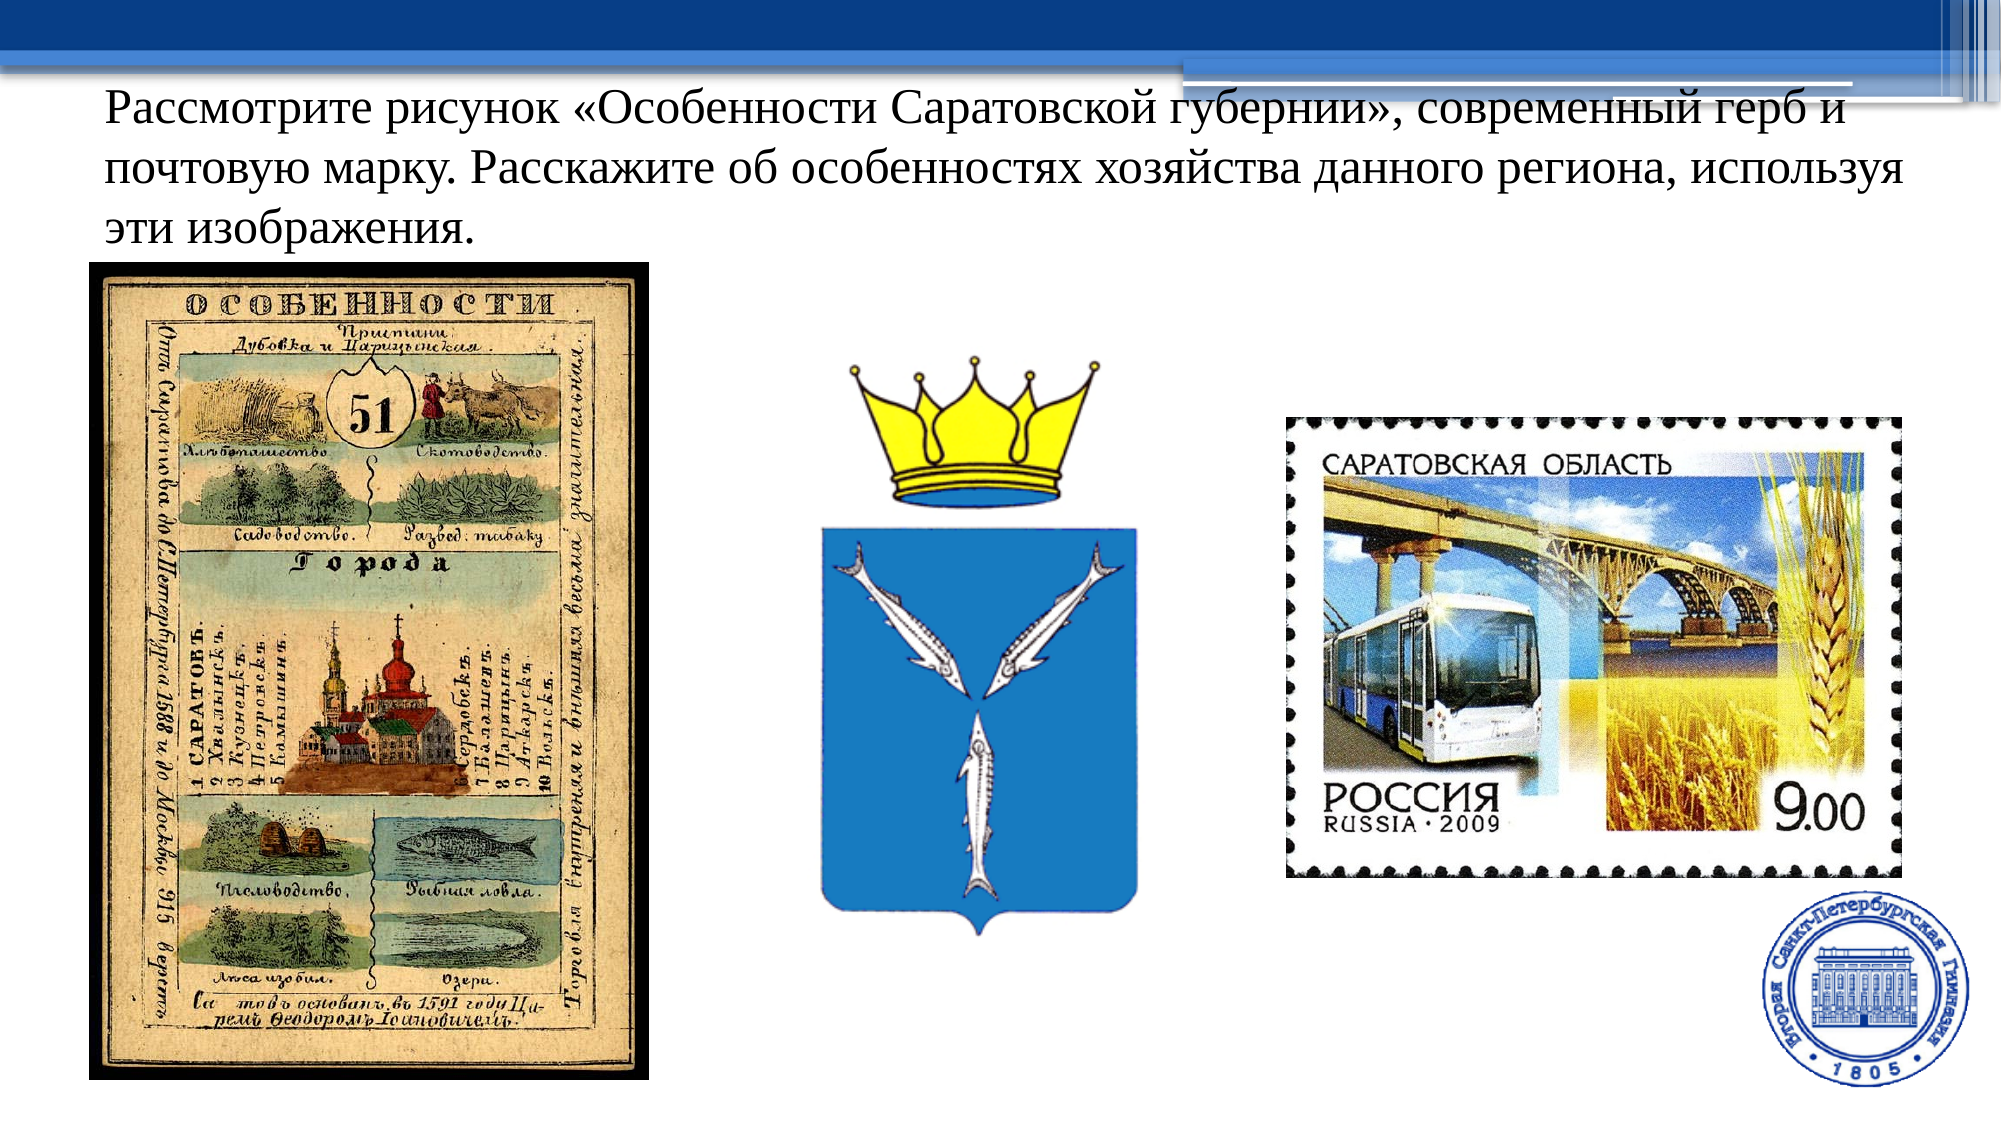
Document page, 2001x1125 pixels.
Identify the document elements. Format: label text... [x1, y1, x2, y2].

picture [89, 262, 649, 1081]
picture [1285, 417, 1902, 879]
picture [806, 345, 1153, 950]
picture [1754, 882, 1979, 1099]
text_box Рассмотрите рисунок «Особенности Саратовской губернии», современный герб и почтовую марку. Расскажите об особенностях хозяйства данного региона, используя эти изображения. [89, 66, 2000, 261]
